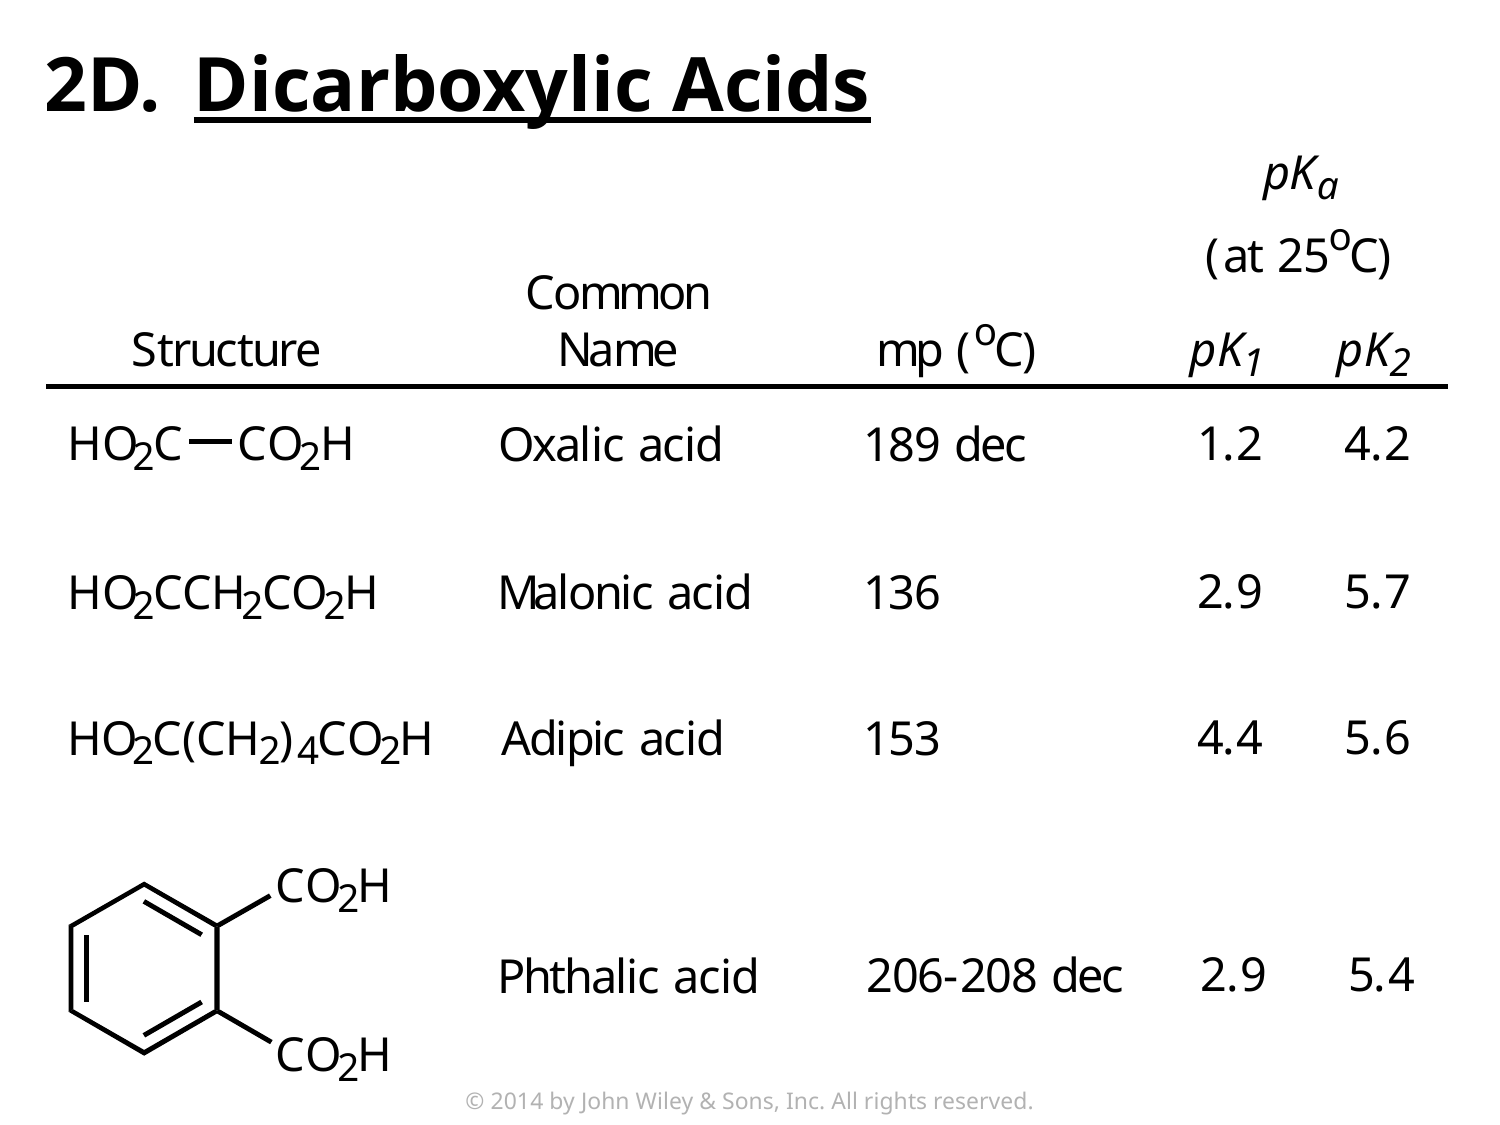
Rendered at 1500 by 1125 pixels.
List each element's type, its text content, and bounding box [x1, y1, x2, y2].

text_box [34, 150, 1459, 1087]
footer © 2014 by John Wiley & Sons, Inc. All rights reserved. [343, 1095, 1157, 1125]
text_box 2D. Dicarboxylic Acids [38, 30, 1456, 149]
